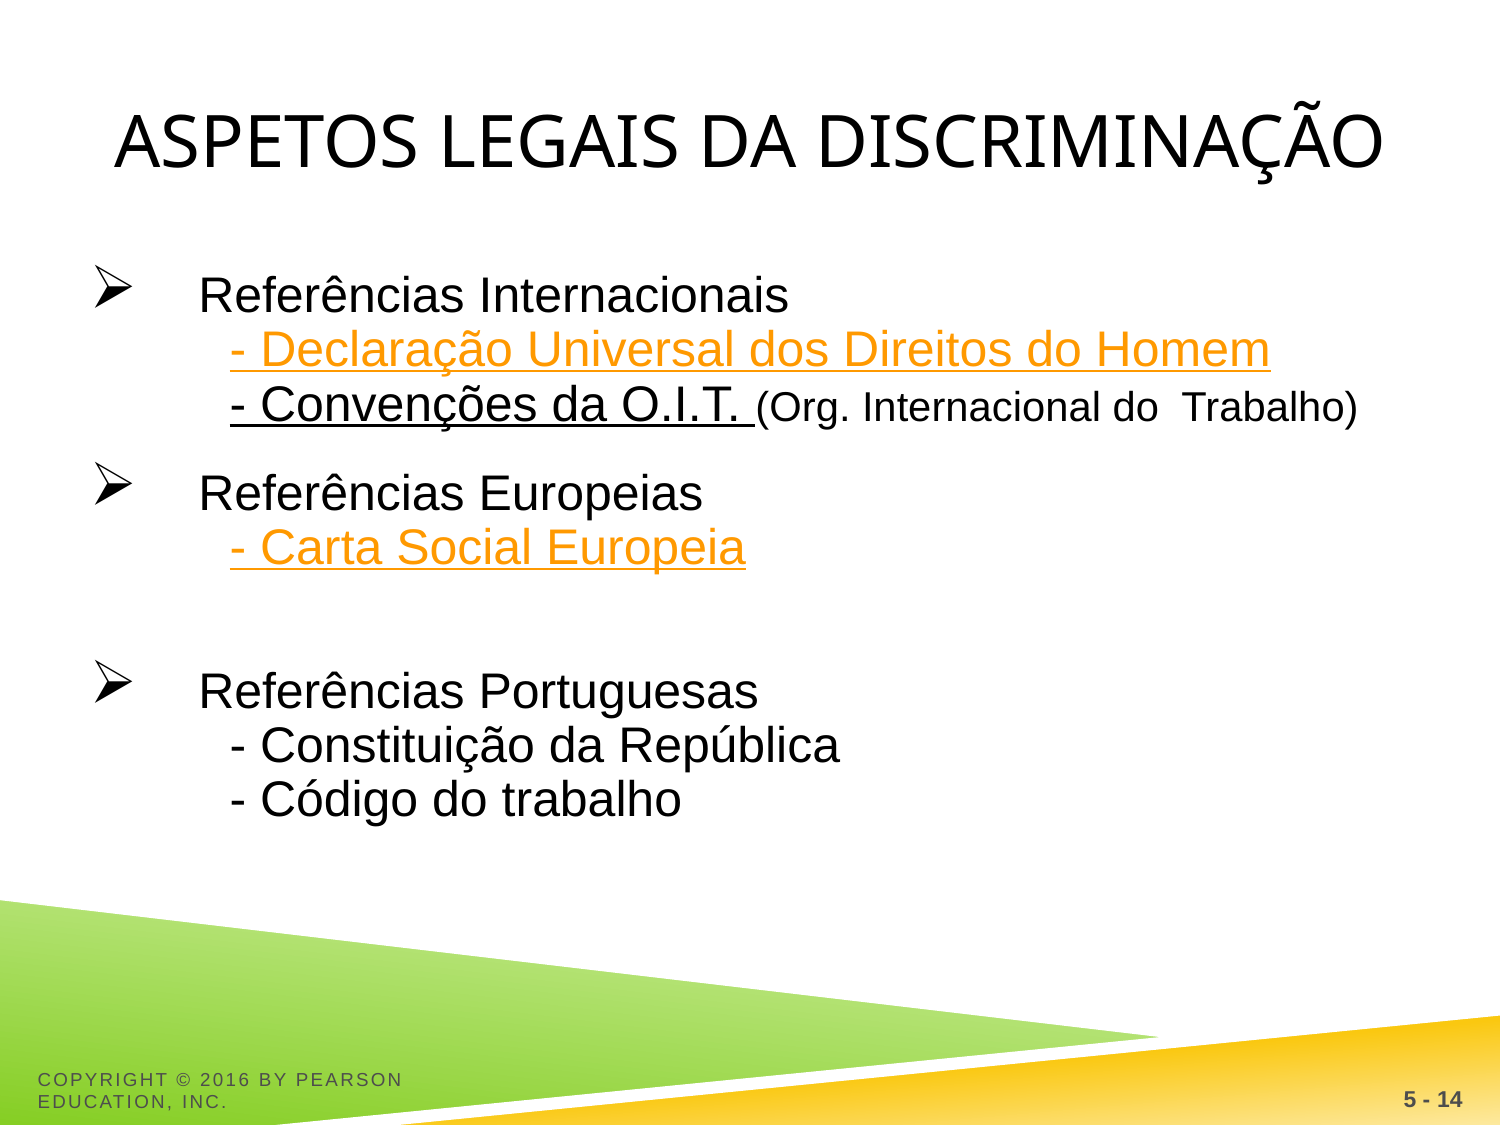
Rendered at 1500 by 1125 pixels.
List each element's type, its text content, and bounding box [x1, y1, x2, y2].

slide_number 5 - 14 [1387, 1052, 1463, 1113]
text_box Referências Internacionais - Declaração Universal dos Direitos do Homem - Convenções da O.I.T. (Org. Internacional do Trabalho) Referências Europeias - Carta Social Europeia Referências Portuguesas - Constituição da República - Código do trabalho [74, 262, 1425, 1005]
footer Copyright © 2016 by Pearson Education, Inc. [37, 1062, 513, 1113]
title Aspetos legais da discriminação [112, 45, 1388, 233]
